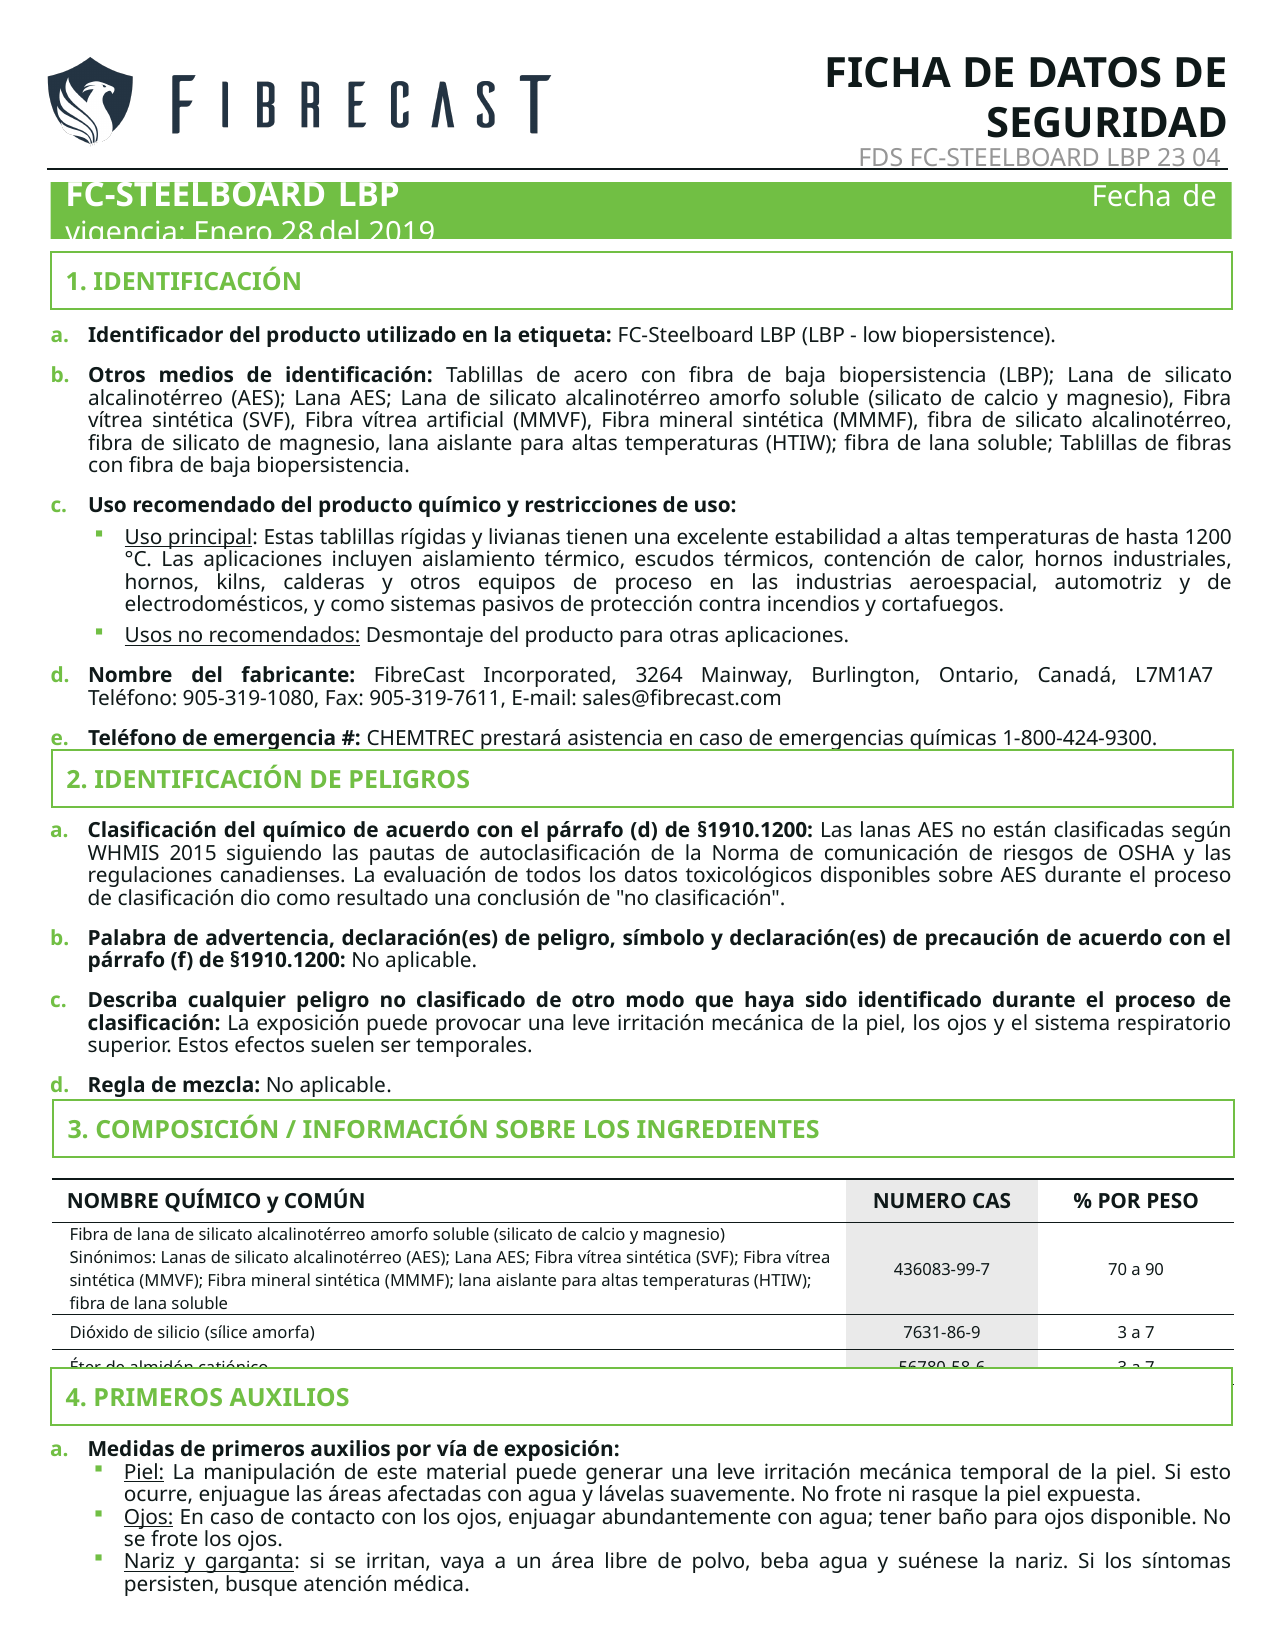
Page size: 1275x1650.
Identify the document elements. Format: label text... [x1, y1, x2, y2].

text_box Medidas de primeros auxilios por vía de exposición: Piel: La manipulación de este material puede generar una leve irritación mecánica temporal de la piel. Si esto ocurre, enjuague las áreas afectadas con agua y lávelas suavemente. No frote ni rasque la piel expuesta. Ojos: En caso de contacto con los ojos, enjuagar abundantemente con agua; tener baño para ojos disponible. No se frote los ojos. Nariz y garganta: si se irritan, vaya a un área libre de polvo, beba agua y suénese la nariz. Si los síntomas persisten, busque atención médica. [50, 1438, 1232, 1586]
text_box Clasificación del químico de acuerdo con el párrafo (d) de §1910.1200: Las lanas AES no están clasificadas según WHMIS 2015 siguiendo las pautas de autoclasificación de la Norma de comunicación de riesgos de OSHA y las regulaciones canadienses. La evaluación de todos los datos toxicológicos disponibles sobre AES durante el proceso de clasificación dio como resultado una conclusión de "no clasificación". Palabra de advertencia, declaración(es) de peligro, símbolo y declaración(es) de precaución de acuerdo con el párrafo (f) de §1910.1200: No aplicable. Describa cualquier peligro no clasificado de otro modo que haya sido identificado durante el proceso de clasificación: La exposición puede provocar una leve irritación mecánica de la piel, los ojos y el sistema respiratorio superior. Estos efectos suelen ser temporales. Regla de mezcla: No aplicable. [50, 819, 1232, 1088]
text_box FC-STEELBOARD LBP Fecha de vigencia: Enero 28 del 2019 [50, 182, 1232, 239]
text_box 4. PRIMEROS AUXILIOS [50, 1367, 1233, 1426]
table_cell 7631-86-9 [846, 1315, 1038, 1349]
table_cell Éter de almidón catiónico [52, 1350, 846, 1367]
list FICHA DE DATOS DE SEGURIDAD FDS FC-STEELBOARD LBP 23 04 [649, 45, 1228, 169]
table_cell 3 a 7 [1038, 1350, 1234, 1384]
text_box 2. IDENTIFICACIÓN DE PELIGROS [51, 749, 1234, 808]
table_cell 70 a 90 [1038, 1223, 1234, 1314]
text_box 3. COMPOSICIÓN / INFORMACIÓN SOBRE LOS INGREDIENTES [52, 1099, 1235, 1158]
table_cell 3 a 7 [1038, 1315, 1234, 1349]
table_header % POR PESO [1038, 1180, 1234, 1222]
table_header NUMERO CAS [846, 1180, 1038, 1222]
text_box 1. IDENTIFICACIÓN [50, 251, 1233, 310]
picture [42, 45, 622, 162]
table_cell Fibra de lana de silicato alcalinotérreo amorfo soluble (silicato de calcio y magnesio) Sinónimos: Lanas de silicato alcalinotérreo (AES); Lana AES; Fibra vítrea sintética (SVF); Fibra vítrea sintética (MMVF); Fibra mineral sintética (MMMF); lana aislante para altas temperaturas (HTIW); fibra de lana soluble [52, 1223, 846, 1314]
table_cell 436083-99-7 [846, 1223, 1038, 1314]
list Identificador del producto utilizado en la etiqueta: FC-Steelboard LBP (LBP - low biopersistence). Otros medios de identificación: Tablillas de acero con fibra de baja biopersistencia (LBP); Lana de silicato alcalinotérreo (AES); Lana AES; Lana de silicato alcalinotérreo amorfo soluble (silicato de calcio y magnesio), Fibra vítrea sintética (SVF), Fibra vítrea artificial (MMVF), Fibra mineral sintética (MMMF), fibra de silicato alcalinotérreo, fibra de silicato de magnesio, lana aislante para altas temperaturas (HTIW); fibra de lana soluble; Tablillas de fibras con fibra de baja biopersistencia. Uso recomendado del producto químico y restricciones de uso: Uso principal: Estas tablillas rígidas y livianas tienen una excelente estabilidad a altas temperaturas de hasta 1200 °C. Las aplicaciones incluyen aislamiento térmico, escudos térmicos, contención de calor, hornos industriales, hornos, kilns, calderas y otros equipos de proceso en las industrias aeroespacial, automotriz y de electrodomésticos, y como sistemas pasivos de protección contra incendios y cortafuegos. Usos no recomendados: Desmontaje del producto para otras aplicaciones. Nombre del fabricante: FibreCast Incorporated, 3264 Mainway, Burlington, Ontario, Canadá, L7M1A7 Teléfono: 905-319-1080, Fax: 905-319-7611, E-mail: sales@fibrecast.com Teléfono de emergencia #: CHEMTREC prestará asistencia en caso de emergencias químicas 1-800-424-9300. [50, 324, 1232, 762]
table_cell 56780-58-6 [846, 1350, 1038, 1367]
table_header NOMBRE QUÍMICO y COMÚN [52, 1180, 846, 1222]
table_cell Dióxido de silicio (sílice amorfa) [52, 1315, 846, 1349]
